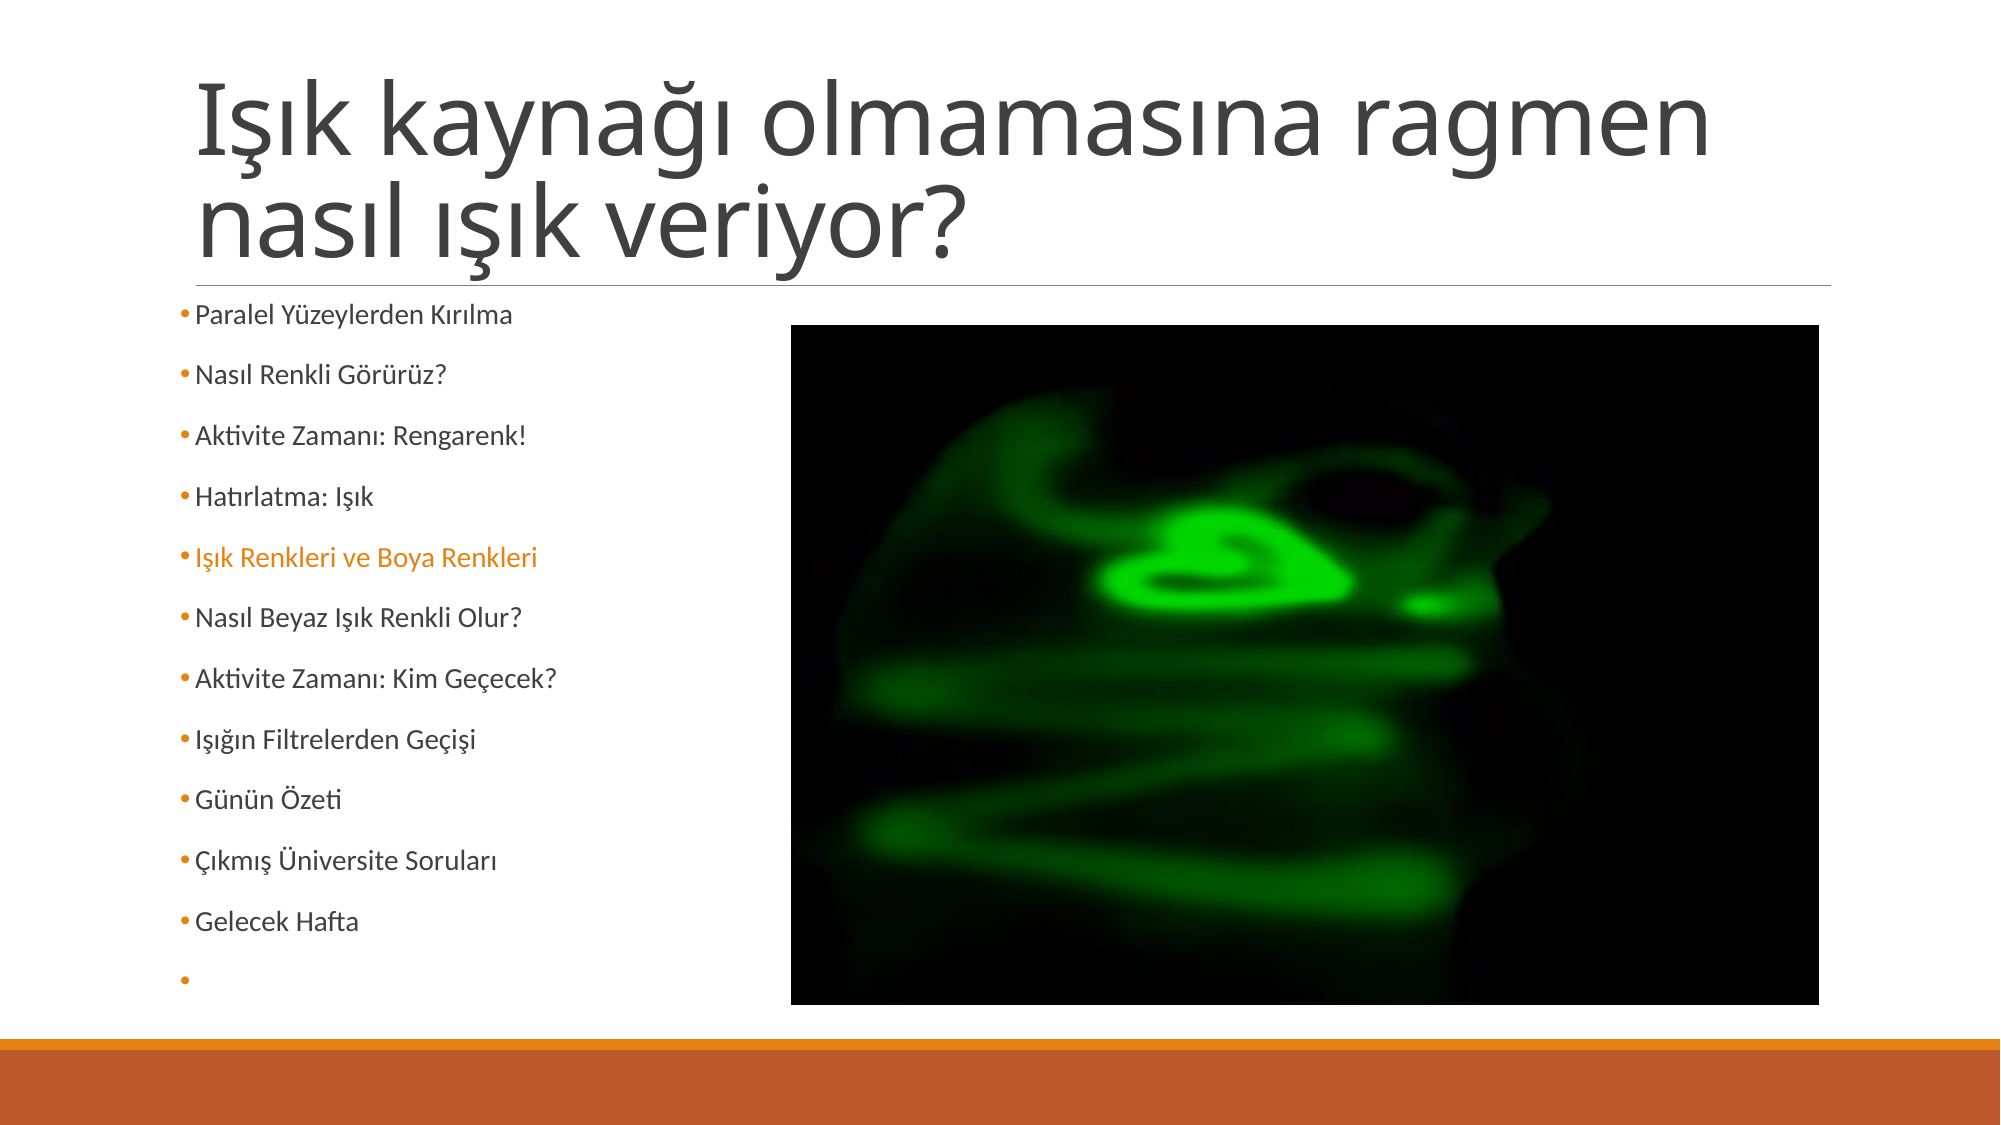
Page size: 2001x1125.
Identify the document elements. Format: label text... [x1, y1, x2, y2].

title Işık kaynağı olmamasına ragmen nasıl ışık veriyor? [180, 47, 1830, 285]
picture [790, 324, 1820, 1005]
text_box Paralel Yüzeylerden Kırılma Nasıl Renkli Görürüz? Aktivite Zamanı: Rengarenk! Hatırlatma: Işık Işık Renkleri ve Boya Renkleri Nasıl Beyaz Işık Renkli Olur? Aktivite Zamanı: Kim Geçecek? Işığın Filtrelerden Geçişi Günün Özeti Çıkmış Üniversite Soruları Gelecek Hafta [179, 291, 577, 1058]
